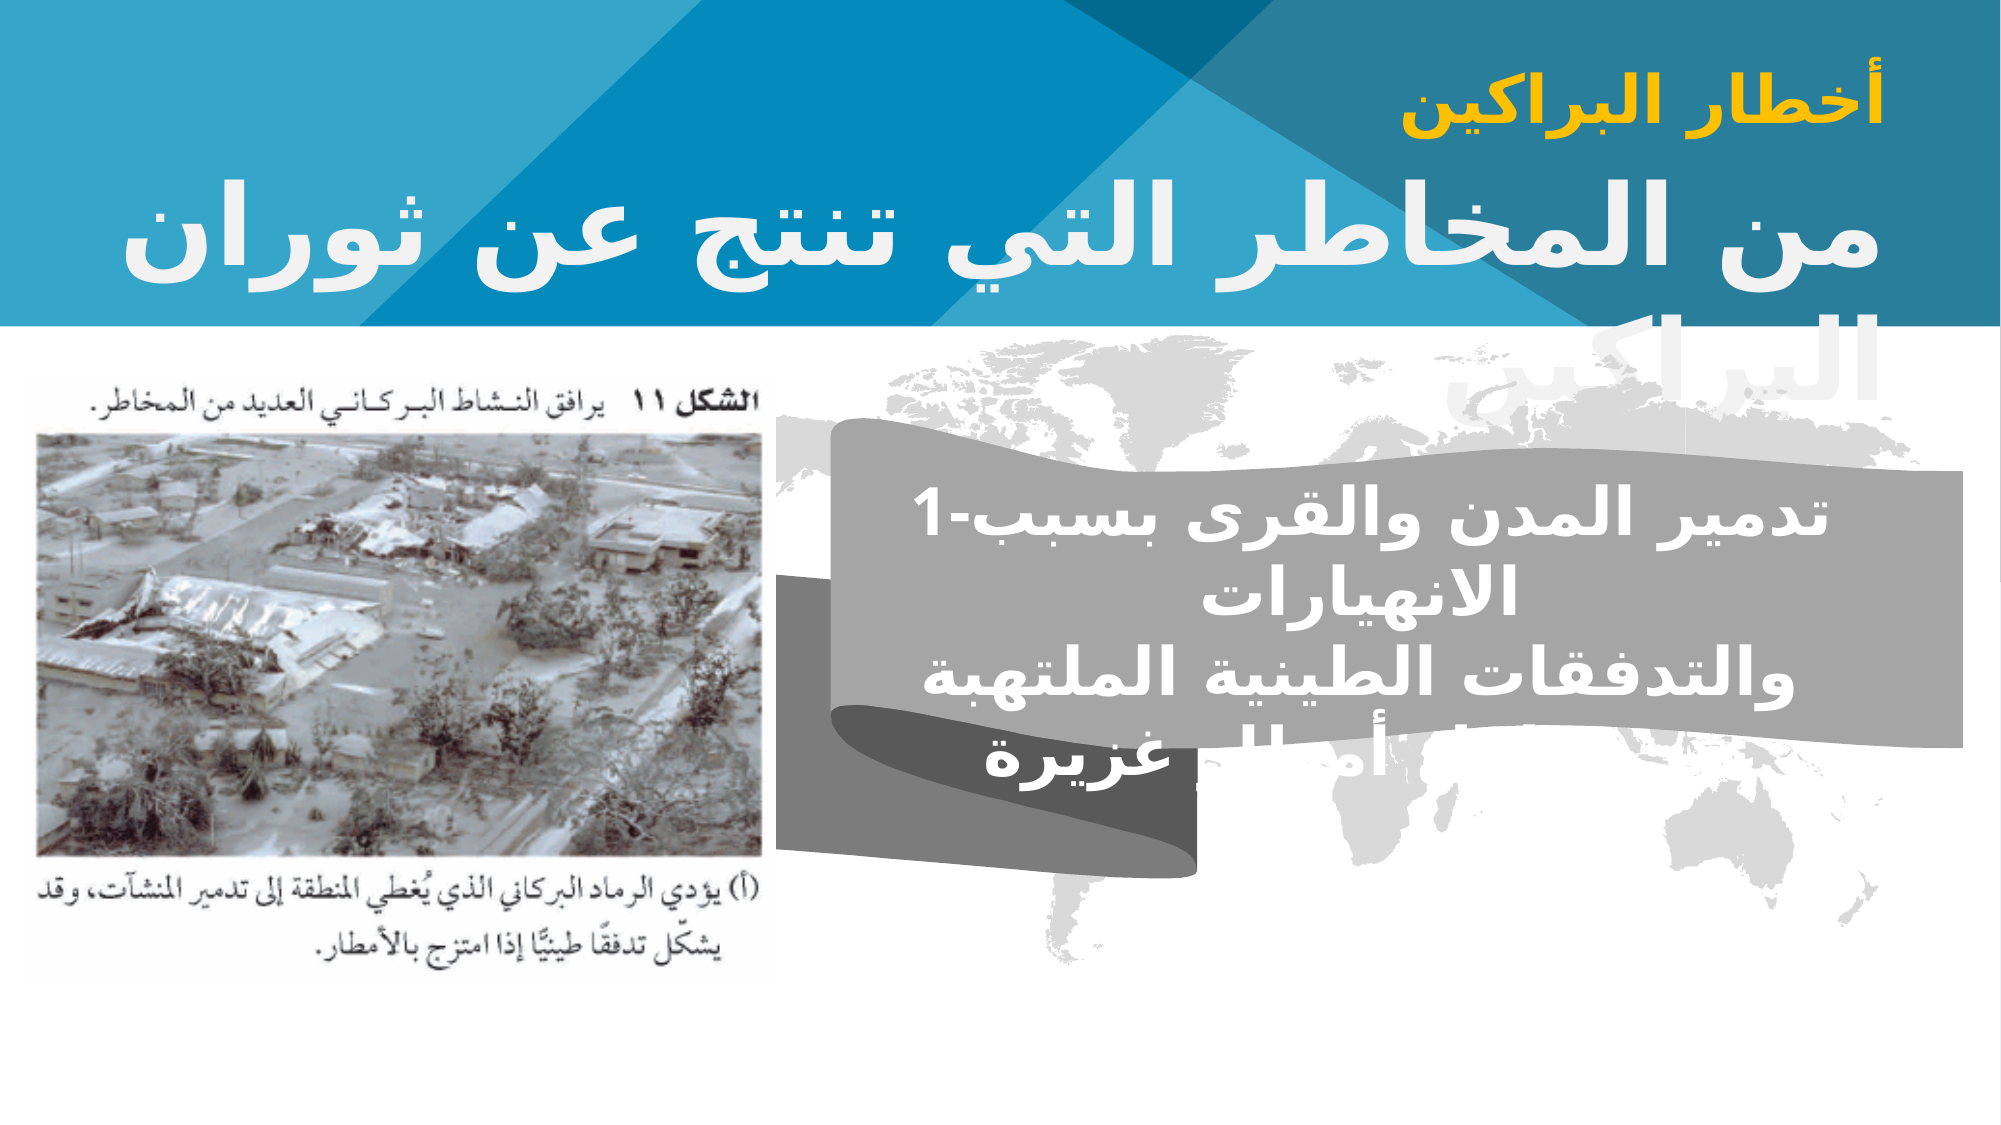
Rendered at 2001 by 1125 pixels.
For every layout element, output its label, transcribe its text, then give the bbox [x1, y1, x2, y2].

text_box أخطار البراكين [1134, 49, 1903, 145]
text_box من المخاطر التي تنتج عن ثوران البراكين [23, 145, 1903, 377]
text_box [776, 879, 1949, 966]
picture [22, 377, 776, 980]
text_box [676, 334, 1949, 418]
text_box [776, 418, 1963, 879]
